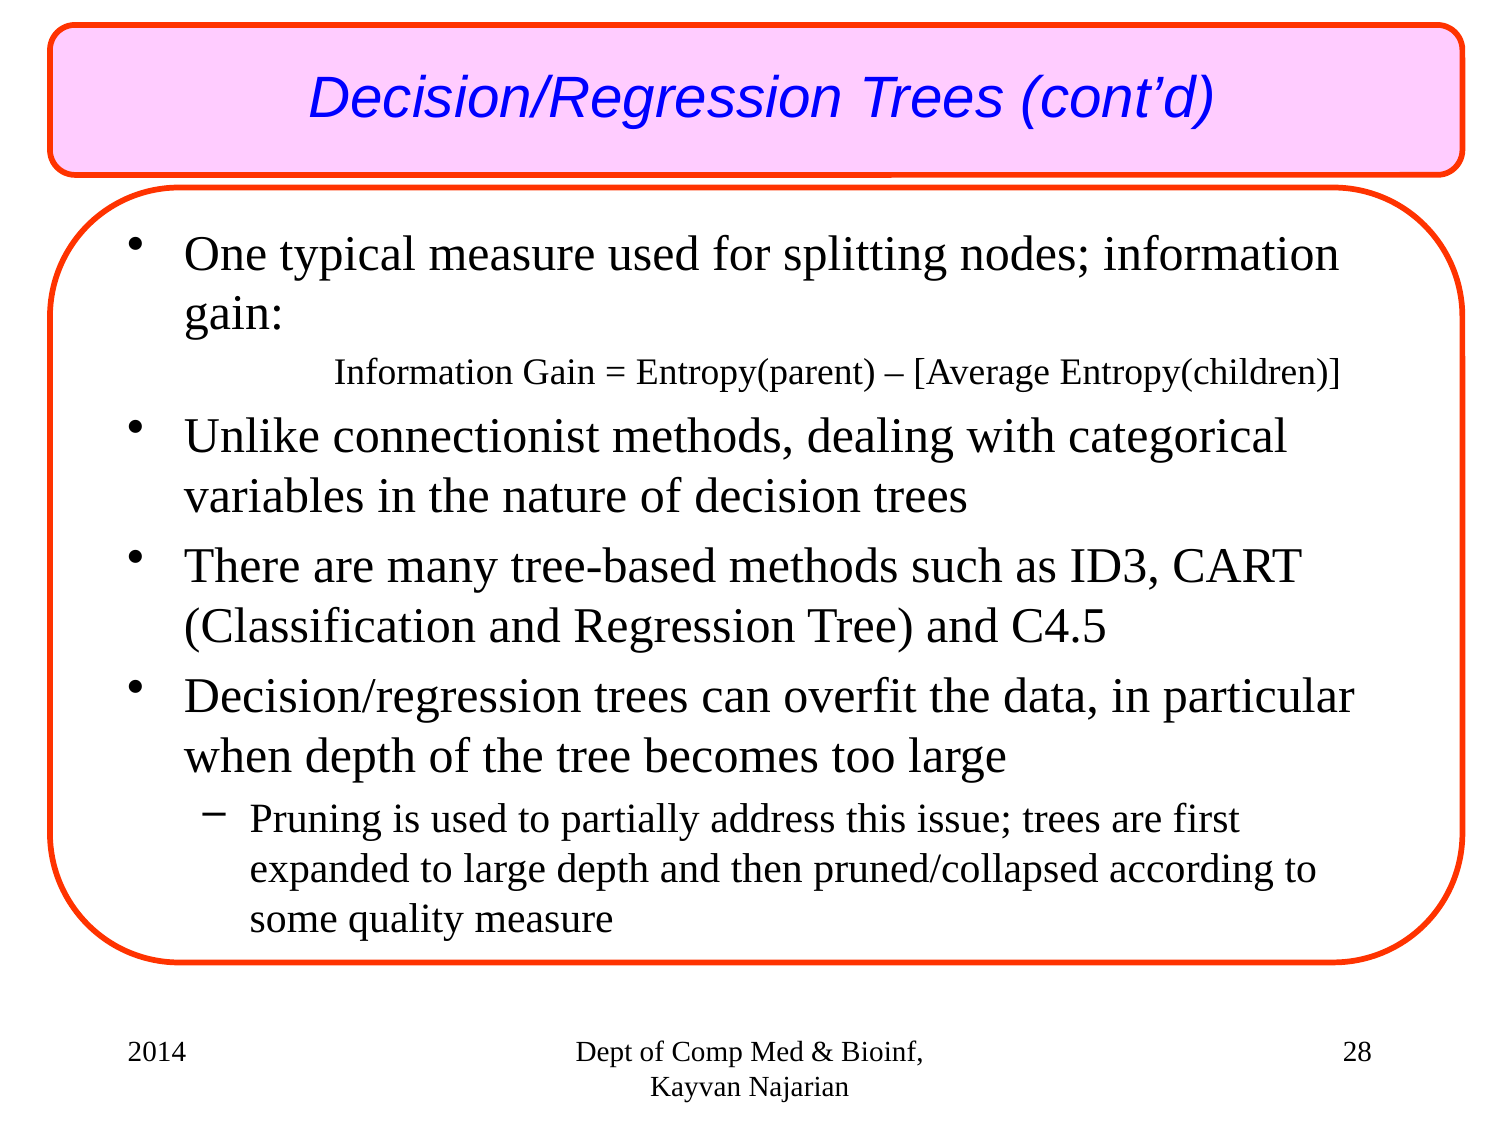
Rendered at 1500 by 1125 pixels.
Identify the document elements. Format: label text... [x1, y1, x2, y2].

text_box [49, 24, 1463, 175]
text_box One typical measure used for splitting nodes; information gain: Information Gain = Entropy(parent) – [Average Entropy(children)] Unlike connectionist methods, dealing with categorical variables in the nature of decision trees There are many tree-based methods such as ID3, CART (Classification and Regression Tree) and C4.5 Decision/regression trees can overfit the data, in particular when depth of the tree becomes too large Pruning is used to partially address this issue; trees are first expanded to large depth and then pruned/collapsed according to some quality measure [112, 212, 1425, 950]
slide_number 28 [1074, 1025, 1388, 1100]
text_box Decision/Regression Trees (cont’d) [124, 37, 1400, 150]
text_box [1425, 225, 1463, 925]
text_box [49, 187, 1409, 944]
slide_number 2014 [112, 1025, 425, 1100]
text_box [123, 950, 1389, 963]
footer Dept of Comp Med & Bioinf, Kayvan Najarian [512, 1025, 988, 1100]
